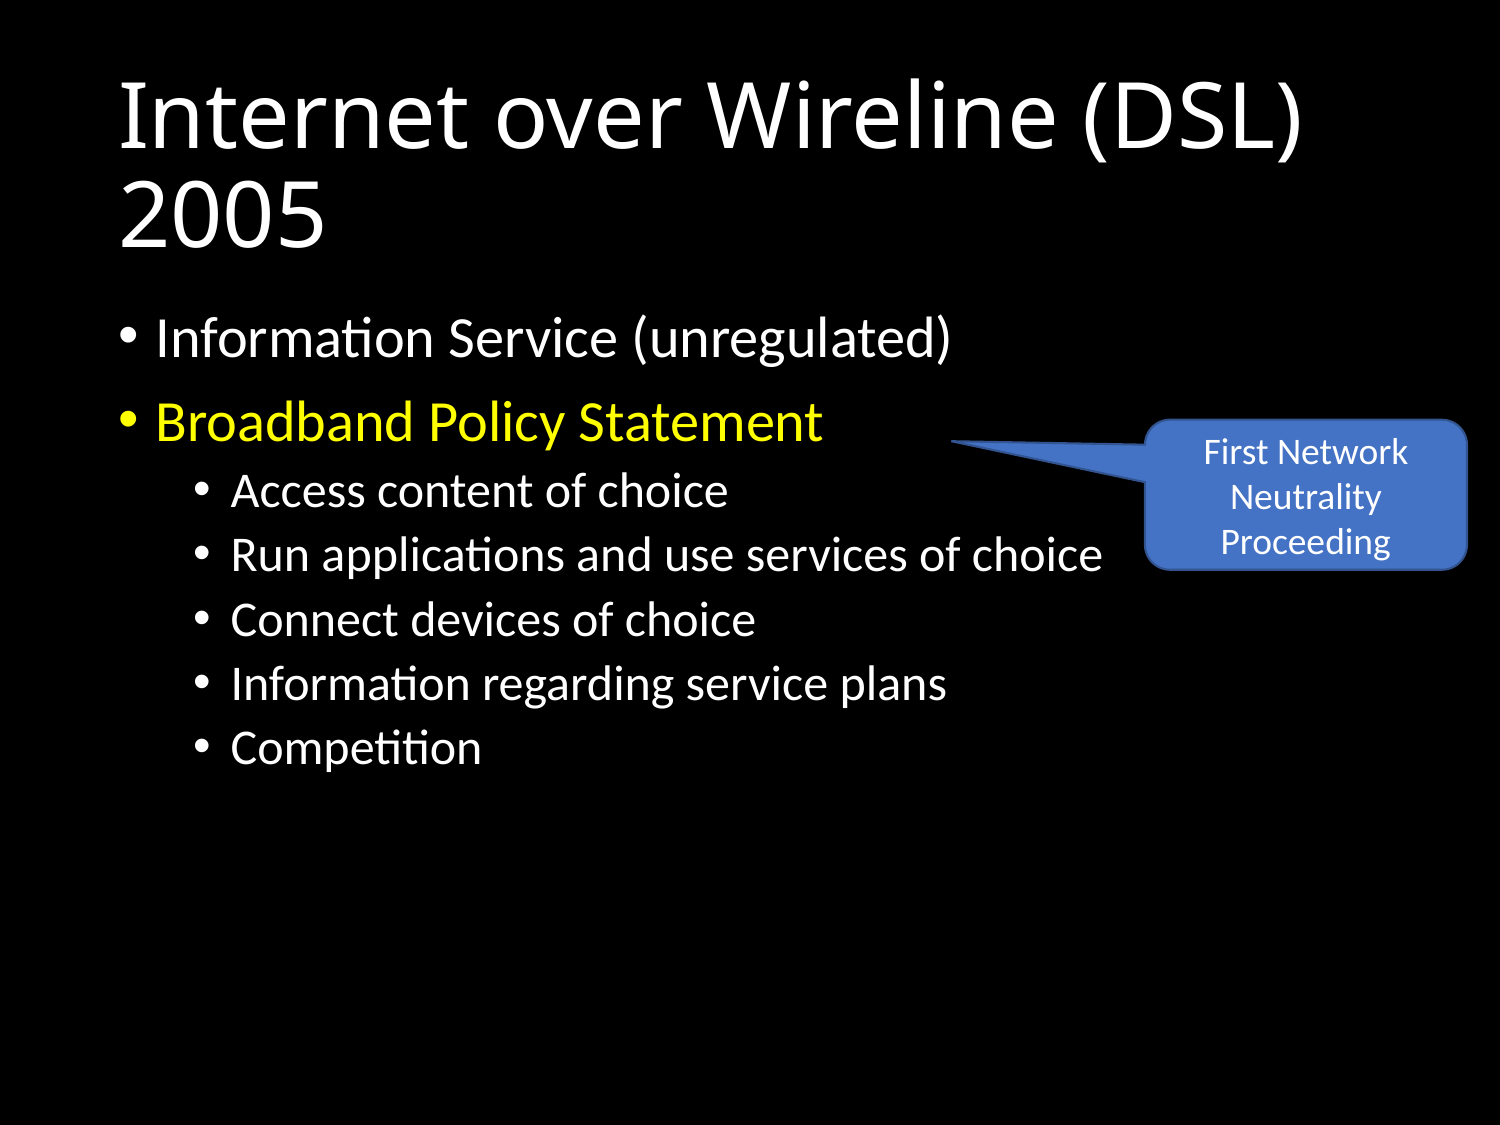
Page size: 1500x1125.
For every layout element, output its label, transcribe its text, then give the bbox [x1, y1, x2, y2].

title Internet over Wireline (DSL) 2005 [103, 59, 1397, 278]
text_box First Network Neutrality Proceeding [951, 418, 1469, 571]
list Information Service (unregulated) Broadband Policy Statement Access content of choice Run applications and use services of choice Connect devices of choice Information regarding service plans Competition [103, 299, 1397, 1014]
